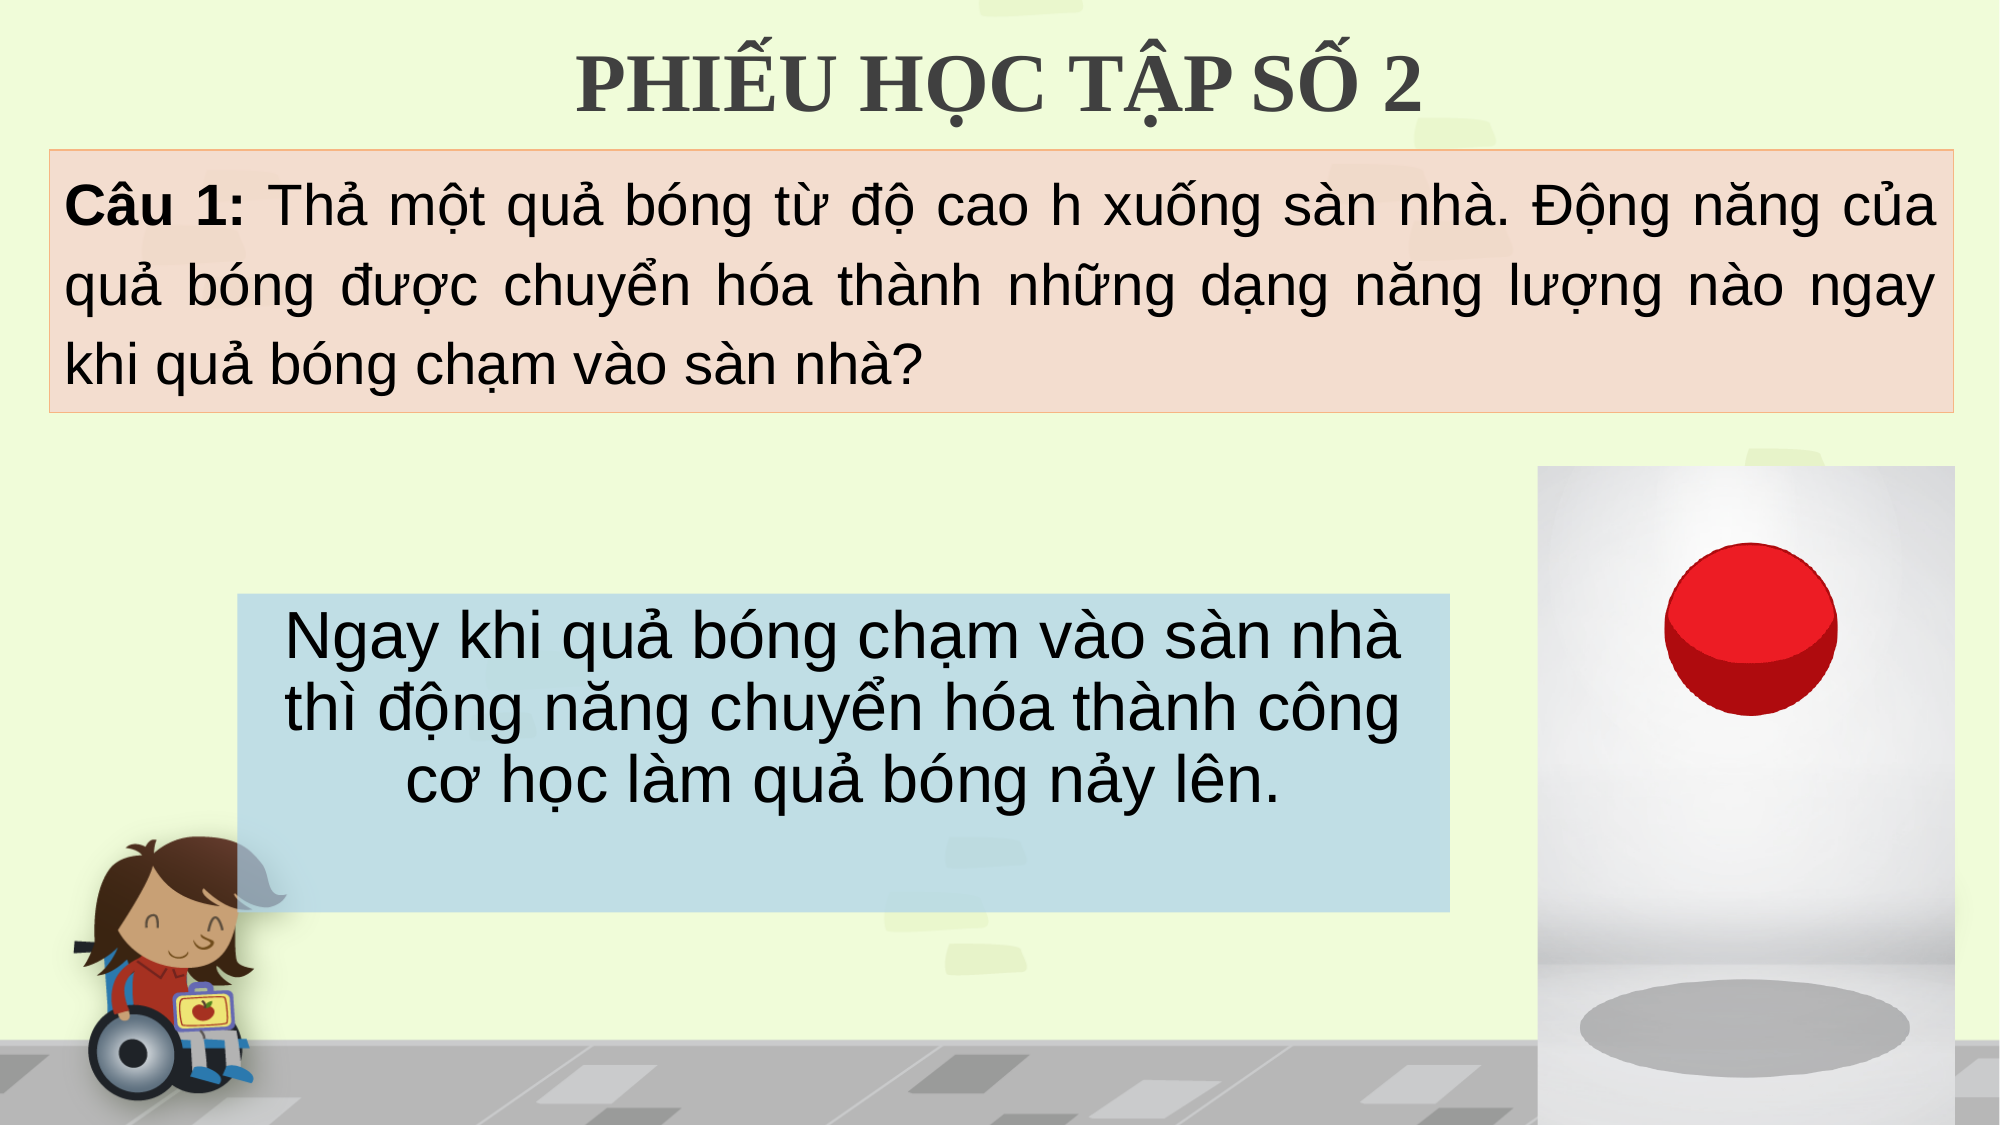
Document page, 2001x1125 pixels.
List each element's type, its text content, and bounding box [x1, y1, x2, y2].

list Câu 1: Thả một quả bóng từ độ cao h xuống sàn nhà. Động năng của quả bóng được chuyển hóa thành những dạng năng lượng nào ngay khi quả bóng chạm vào sàn nhà? [49, 149, 1954, 413]
picture [0, 0, 2000, 1125]
title PHIẾU HỌC TẬP SỐ 2 [193, 37, 1807, 138]
text_box Ngay khi quả bóng chạm vào sàn nhà thì động năng chuyển hóa thành công cơ học làm quả bóng nảy lên. [237, 593, 1450, 913]
